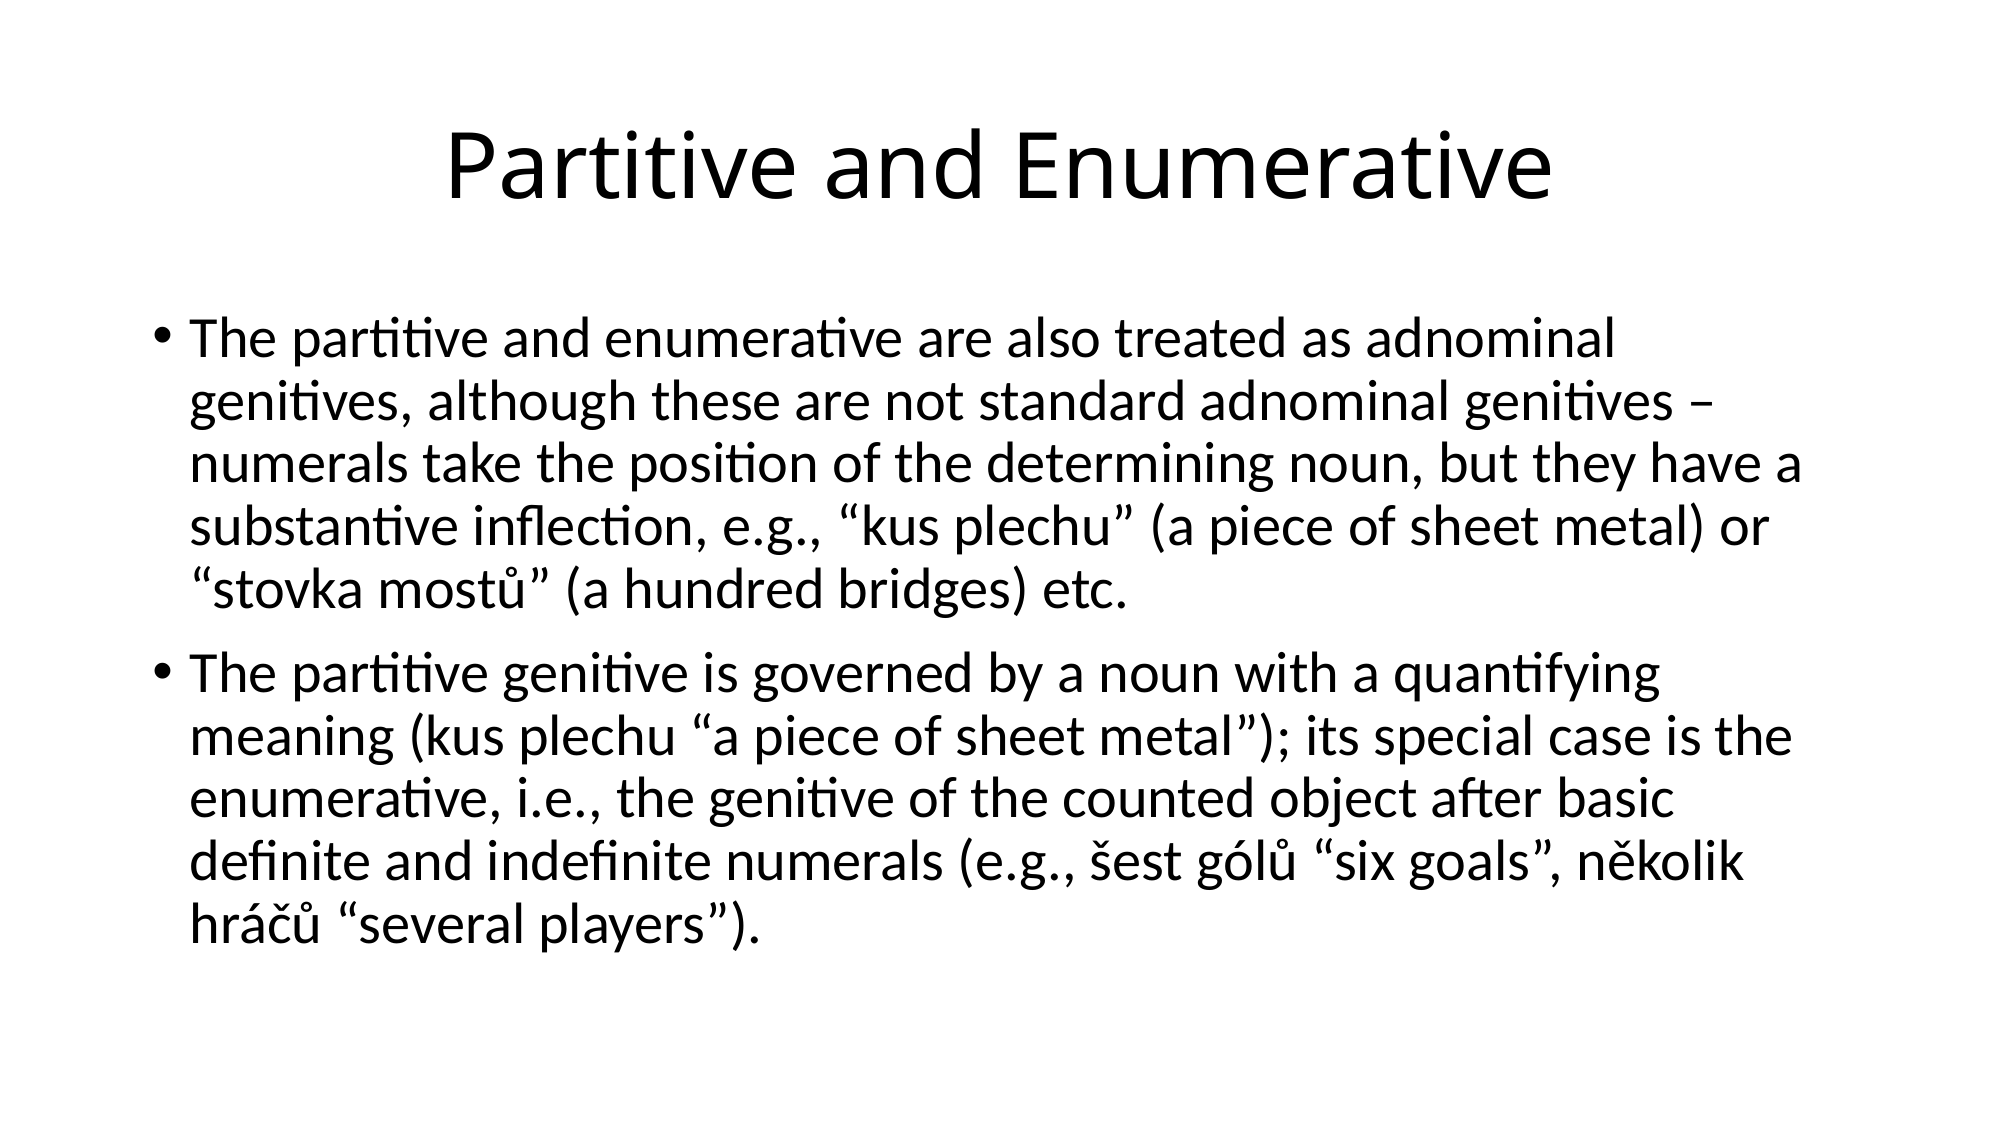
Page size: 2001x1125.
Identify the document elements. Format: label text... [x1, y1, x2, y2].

title Partitive and Enumerative [137, 59, 1863, 278]
list The partitive and enumerative are also treated as adnominal genitives, although these are not standard adnominal genitives – numerals take the position of the determining noun, but they have a substantive inflection, e.g., “kus plechu” (a piece of sheet metal) or “stovka mostů” (a hundred bridges) etc. The partitive genitive is governed by a noun with a quantifying meaning (kus plechu “a piece of sheet metal”); its special case is the enumerative, i.e., the genitive of the counted object after basic definite and indefinite numerals (e.g., šest gólů “six goals”, několik hráčů “several players”). [137, 299, 1863, 1014]
